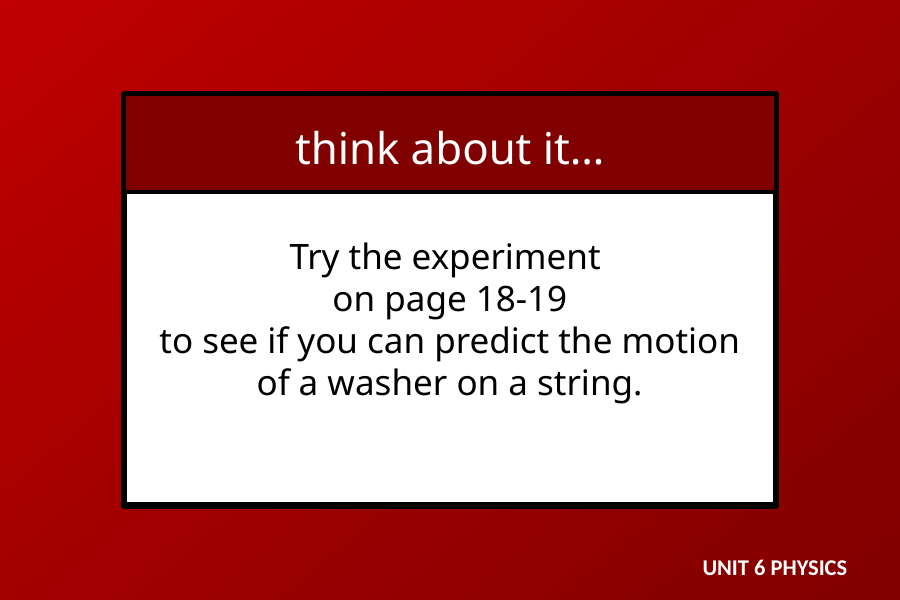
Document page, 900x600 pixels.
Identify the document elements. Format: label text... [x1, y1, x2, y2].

text_box UNIT 6 PHYSICS [644, 549, 855, 581]
title Try the experiment on page 18-19 to see if you can predict the motion of a washer on a string. [123, 194, 776, 506]
text_box think about it… [122, 92, 778, 194]
